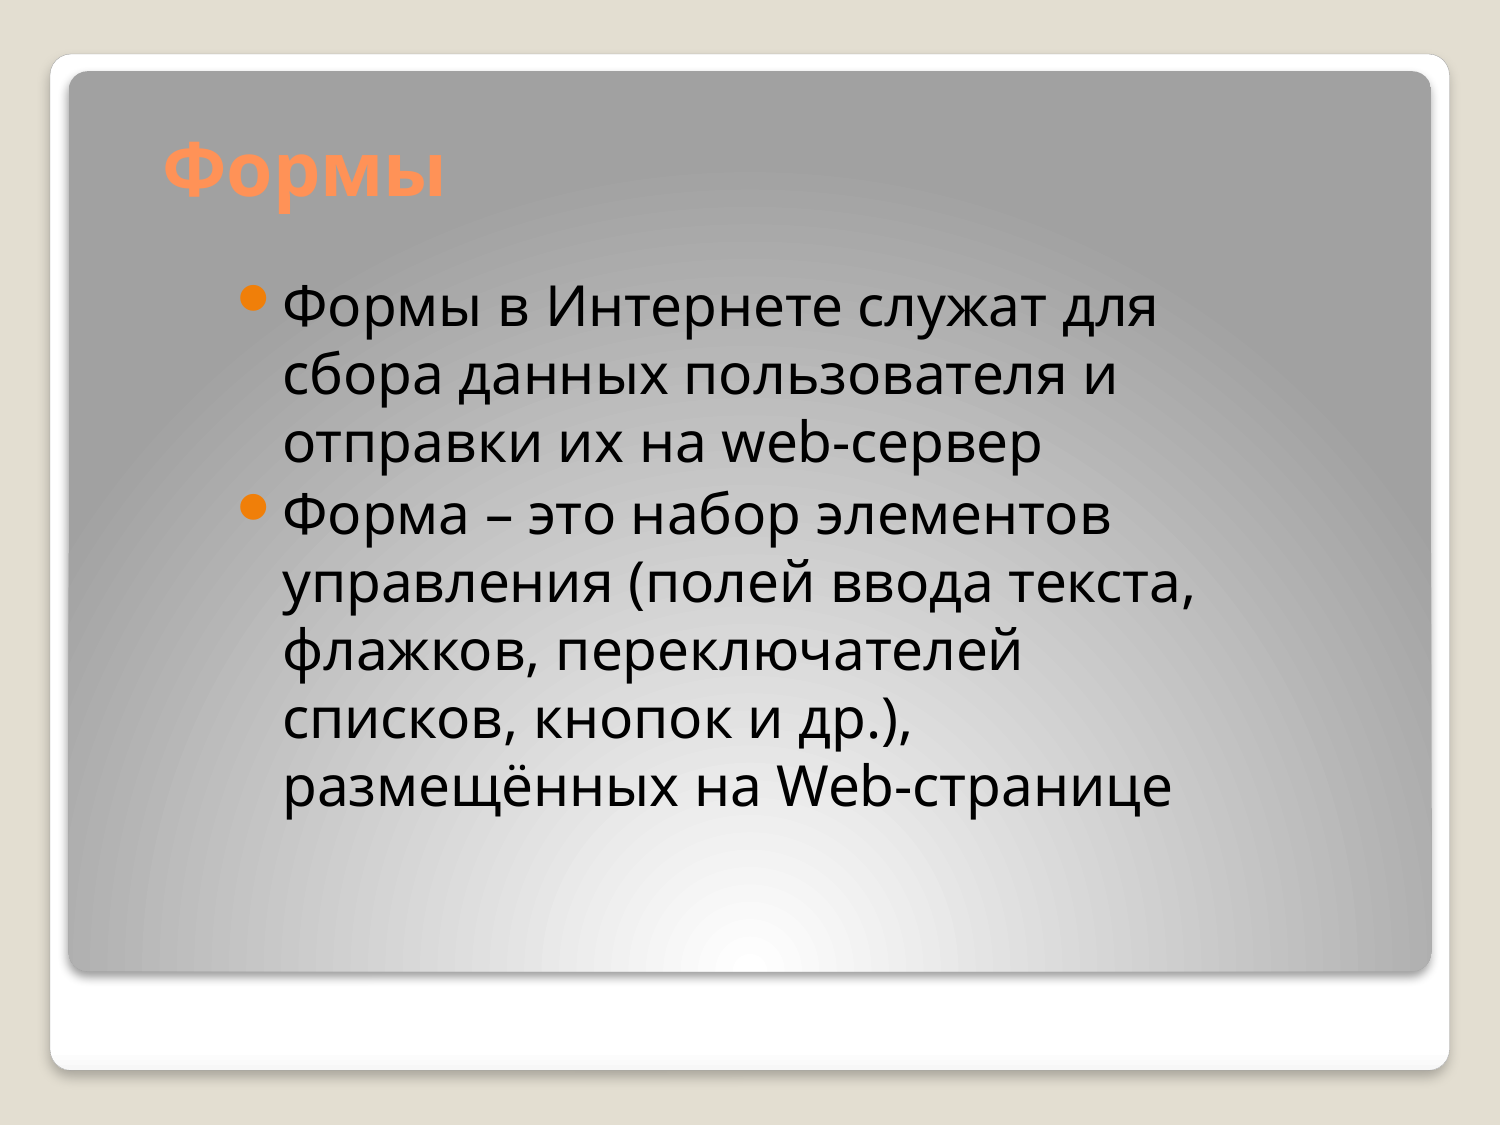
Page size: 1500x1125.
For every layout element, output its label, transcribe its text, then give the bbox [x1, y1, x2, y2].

list Формы в Интернете служат для сбора данных пользователя и отправки их на web-сервер Форма – это набор элементов управления (полей ввода текста, флажков, переключателей списков, кнопок и др.), размещённых на Web-странице [206, 255, 1257, 826]
title Формы [147, 30, 1216, 219]
